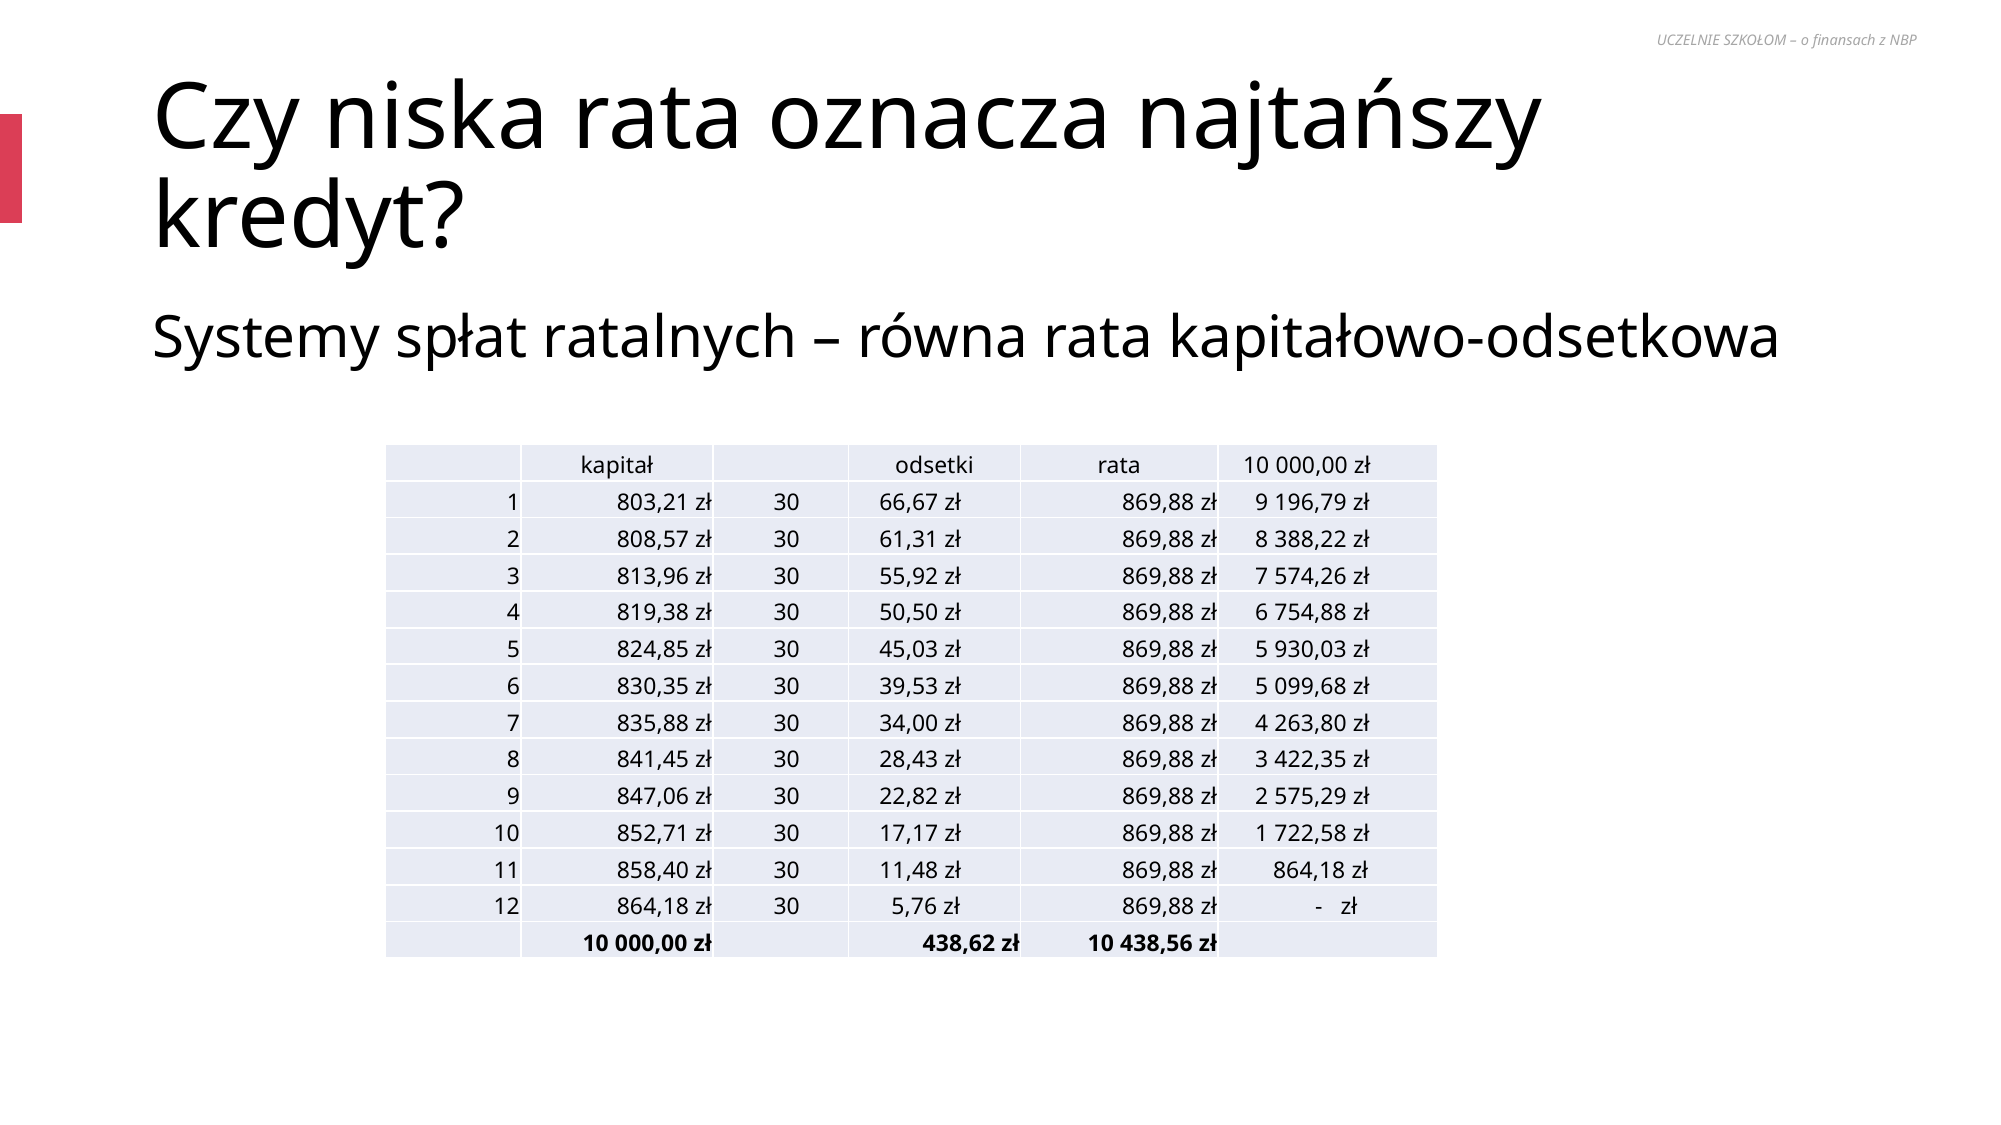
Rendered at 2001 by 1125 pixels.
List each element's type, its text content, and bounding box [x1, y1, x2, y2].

table_cell 30 [714, 555, 848, 590]
table_cell 2 575,29 zł [1219, 775, 1437, 810]
table_cell 9 196,79 zł [1219, 482, 1437, 517]
text_box [0, 114, 22, 223]
table_cell 28,43 zł [849, 739, 1020, 774]
table_cell 50,50 zł [849, 592, 1020, 627]
table_cell 30 [714, 665, 848, 700]
table_cell 30 [714, 849, 848, 884]
table_cell 22,82 zł [849, 775, 1020, 810]
table_cell 4 [386, 592, 520, 627]
table_cell 869,88 zł [1021, 482, 1217, 517]
table_cell 869,88 zł [1021, 665, 1217, 700]
table_header rata [1021, 445, 1217, 480]
table_cell 808,57 zł [522, 518, 712, 553]
table_cell 30 [714, 518, 848, 553]
table_cell 3 [386, 555, 520, 590]
table_cell 8 [386, 739, 520, 774]
table_cell 869,88 zł [1021, 739, 1217, 774]
table_cell 12 [386, 886, 520, 921]
table_cell 813,96 zł [522, 555, 712, 590]
table_cell 34,00 zł [849, 702, 1020, 737]
table_cell - zł [1219, 886, 1437, 921]
table_cell 841,45 zł [522, 739, 712, 774]
table_cell 869,88 zł [1021, 775, 1217, 810]
table_cell [1219, 922, 1437, 957]
table_cell 869,88 zł [1021, 518, 1217, 553]
table_cell 847,06 zł [522, 775, 712, 810]
table_cell 10 438,56 zł [1021, 922, 1217, 957]
table_cell 1 722,58 zł [1219, 812, 1437, 847]
table_cell 5 099,68 zł [1219, 665, 1437, 700]
table_cell 5 930,03 zł [1219, 629, 1437, 663]
table_cell 869,88 zł [1021, 886, 1217, 921]
table_cell 835,88 zł [522, 702, 712, 737]
table_cell 6 754,88 zł [1219, 592, 1437, 627]
table_cell 4 263,80 zł [1219, 702, 1437, 737]
table_cell 5,76 zł [849, 886, 1020, 921]
table_cell 17,17 zł [849, 812, 1020, 847]
table_cell 852,71 zł [522, 812, 712, 847]
table_cell 830,35 zł [522, 665, 712, 700]
table_header 10 000,00 zł [1219, 445, 1437, 480]
table_cell 869,88 zł [1021, 849, 1217, 884]
table_header [714, 445, 848, 480]
table_cell 45,03 zł [849, 629, 1020, 663]
table_cell 438,62 zł [849, 922, 1020, 957]
table_cell [386, 922, 520, 957]
table_cell 39,53 zł [849, 665, 1020, 700]
table_cell 8 388,22 zł [1219, 518, 1437, 553]
table_cell 864,18 zł [522, 886, 712, 921]
table_cell 1 [386, 482, 520, 517]
table_cell 864,18 zł [1219, 849, 1437, 884]
table_cell 869,88 zł [1021, 592, 1217, 627]
table_cell 858,40 zł [522, 849, 712, 884]
table_cell 869,88 zł [1021, 702, 1217, 737]
title Czy niska rata oznacza najtańszy kredyt? [137, 59, 1863, 278]
table_cell 30 [714, 629, 848, 663]
table_cell [714, 922, 848, 957]
table_cell 869,88 zł [1021, 555, 1217, 590]
table_cell 869,88 zł [1021, 629, 1217, 663]
table_cell 869,88 zł [1021, 812, 1217, 847]
table_cell 61,31 zł [849, 518, 1020, 553]
table_cell 6 [386, 665, 520, 700]
list Systemy spłat ratalnych – równa rata kapitałowo-odsetkowa [137, 299, 1863, 1014]
table_cell 11,48 zł [849, 849, 1020, 884]
table_cell 30 [714, 812, 848, 847]
table_header odsetki [849, 445, 1020, 480]
table_cell 9 [386, 775, 520, 810]
table_cell 5 [386, 629, 520, 663]
table_header [386, 445, 520, 480]
table_cell 10 [386, 812, 520, 847]
table_cell 10 000,00 zł [522, 922, 712, 957]
text_box UCZELNIE SZKOŁOM – o finansach z NBP [1642, 23, 1951, 56]
table_cell 30 [714, 702, 848, 737]
table_cell 824,85 zł [522, 629, 712, 663]
table_cell 819,38 zł [522, 592, 712, 627]
table_cell 30 [714, 886, 848, 921]
table_cell 30 [714, 592, 848, 627]
table_cell 803,21 zł [522, 482, 712, 517]
table_cell 3 422,35 zł [1219, 739, 1437, 774]
table_header kapitał [522, 445, 712, 480]
table_cell 7 574,26 zł [1219, 555, 1437, 590]
table_cell 7 [386, 702, 520, 737]
table_cell 11 [386, 849, 520, 884]
table_cell 66,67 zł [849, 482, 1020, 517]
table_cell 30 [714, 775, 848, 810]
table_cell 2 [386, 518, 520, 553]
table_cell 30 [714, 482, 848, 517]
table_cell 55,92 zł [849, 555, 1020, 590]
table_cell 30 [714, 739, 848, 774]
